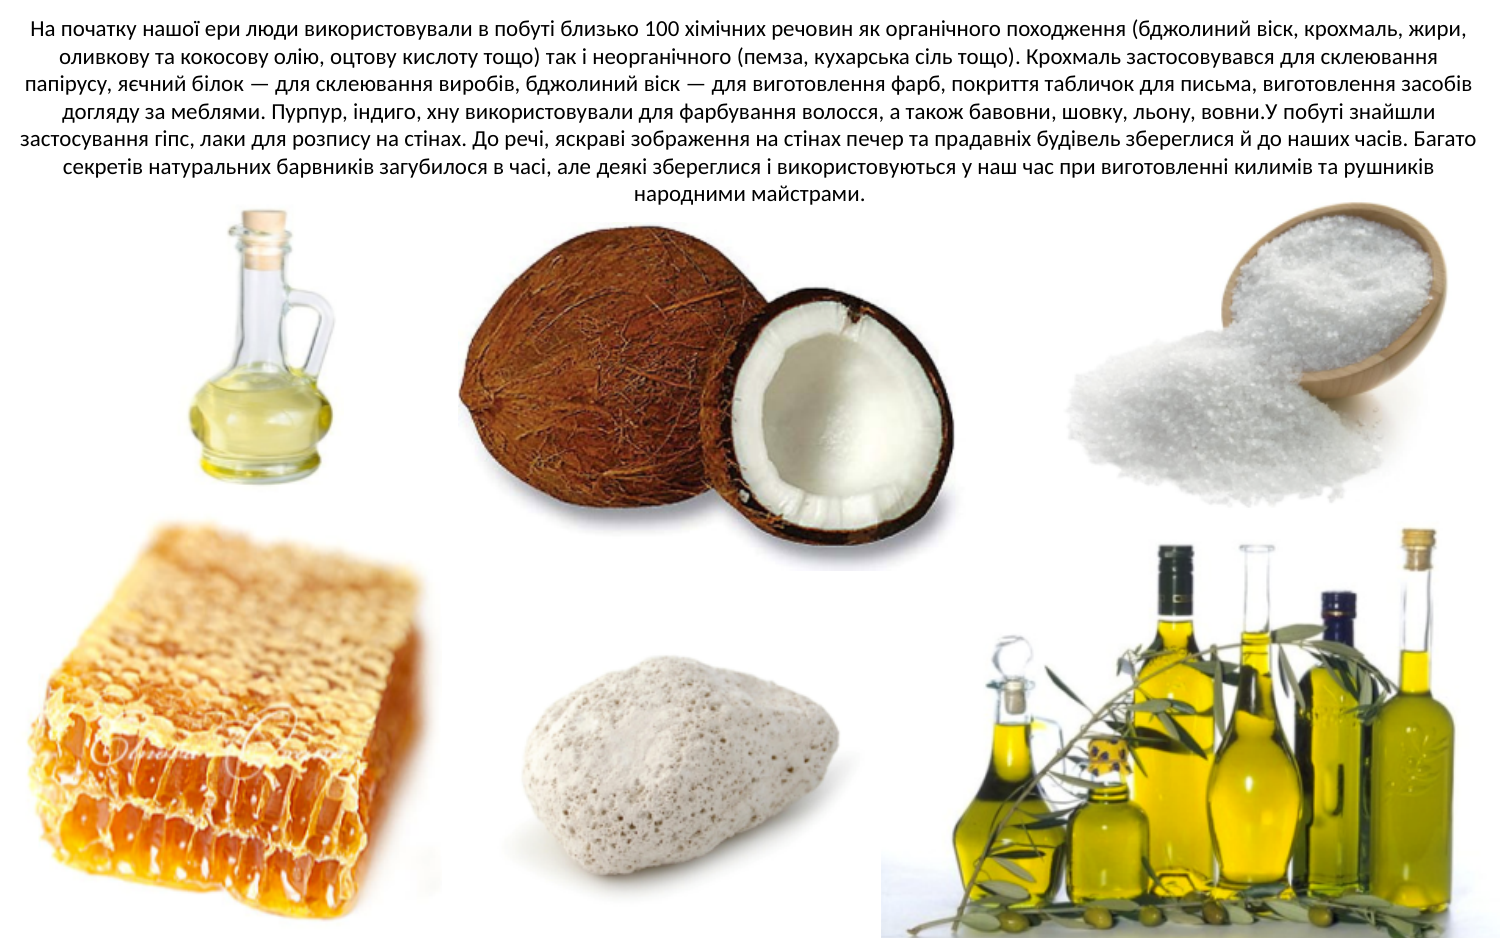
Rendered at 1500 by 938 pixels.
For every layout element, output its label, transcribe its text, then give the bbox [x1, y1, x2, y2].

picture [0, 189, 442, 938]
picture [449, 176, 1500, 938]
list На початку нашої ери люди використовували в побуті близько 100 хімічних речовин як органічного походження (бджолиний віск, крохмаль, жири, оливкову та кокосову олію, оцтову кислоту тощо) так і неорганічного (пемза, кухарська сіль тощо). Крохмаль застосовувався для склеювання папірусу, яєчний білок — для склеювання виробів, бджолиний віск — для виготовлення фарб, покриття табличок для письма, виготовлення засобів догляду за меблями. Пурпур, індиго, хну використовували для фарбування волосся, а також бавовни, шовку, льону, вовни. У побуті знайшли застосування гіпс, лаки для розпису на стінах. До речі, яскраві зображення на стінах печер та прадавніх будівель збереглися й до наших часів. Багато секретів натуральних барвників загубилося в часі, але деякі збереглися і використовуються у наш час при виготовленні килимів та рушників народними майстрами. [0, 6, 1500, 223]
